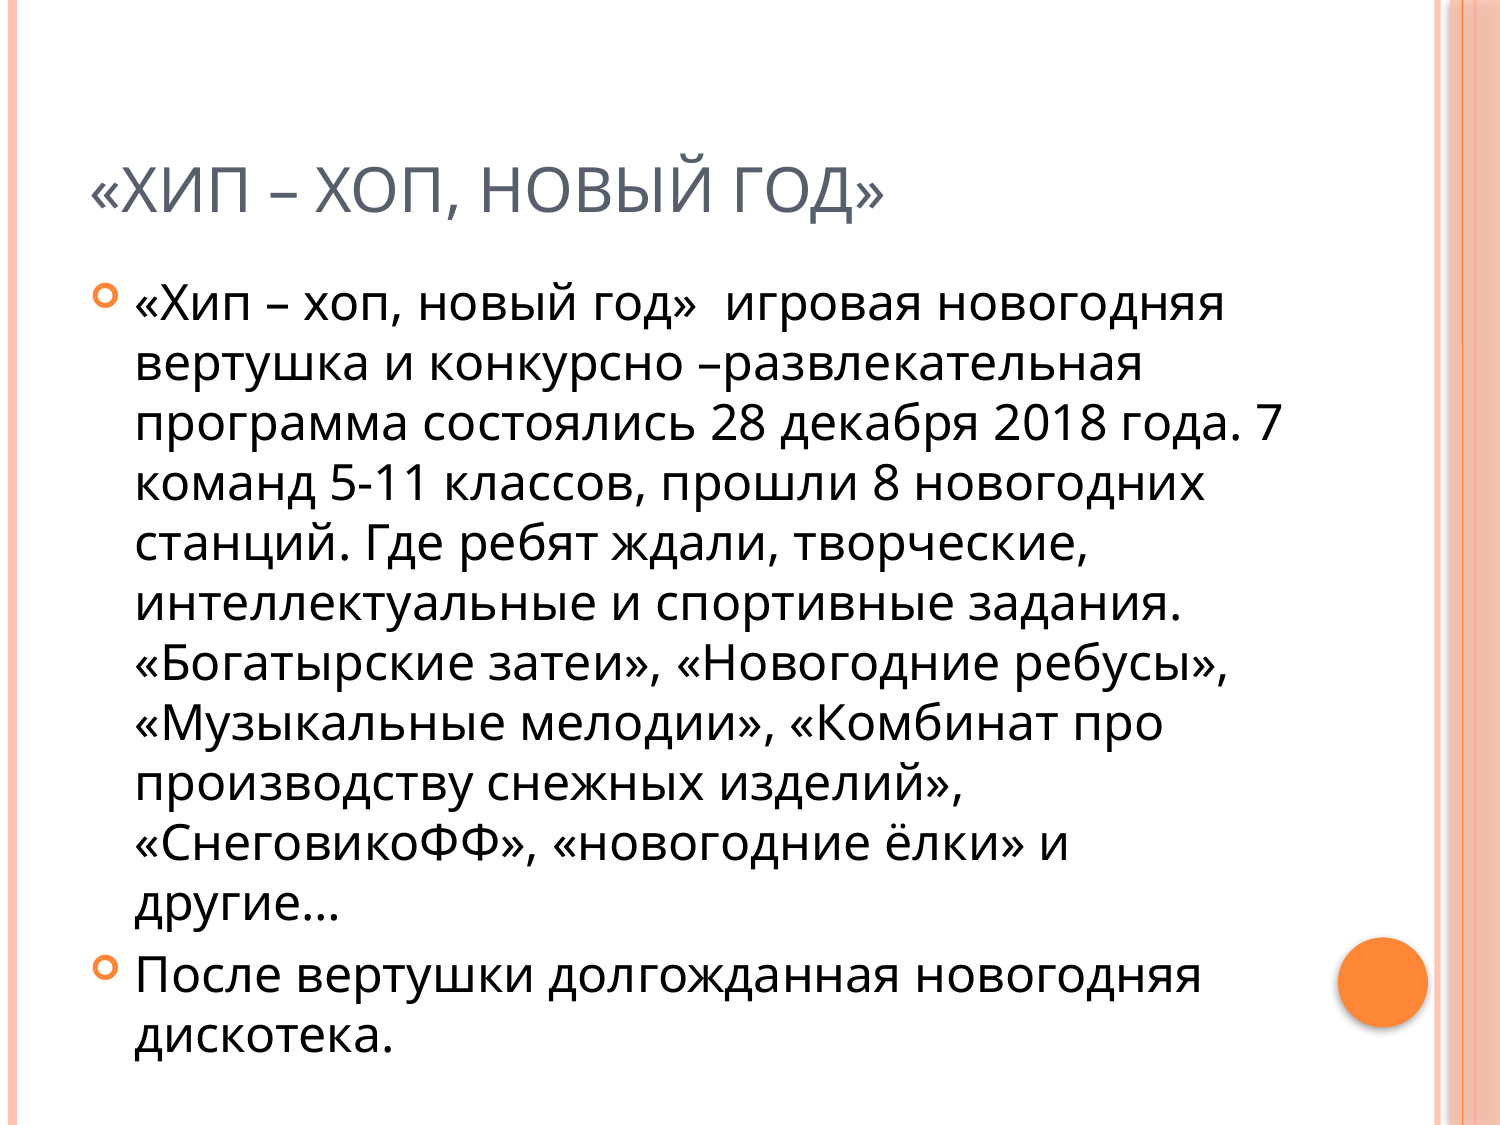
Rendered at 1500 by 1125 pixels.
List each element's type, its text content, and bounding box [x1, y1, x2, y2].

list «Хип – хоп, новый год» игровая новогодняя вертушка и конкурсно –развлекательная программа состоялись 28 декабря 2018 года. 7 команд 5-11 классов, прошли 8 новогодних станций. Где ребят ждали, творческие, интеллектуальные и спортивные задания. «Богатырские затеи», «Новогодние ребусы», «Музыкальные мелодии», «Комбинат про производству снежных изделий», «СнеговикоФФ», «новогодние ёлки» и другие… После вертушки долгожданная новогодняя дискотека. [75, 262, 1300, 1062]
title «Хип – хоп, новый год» [75, 45, 1300, 233]
